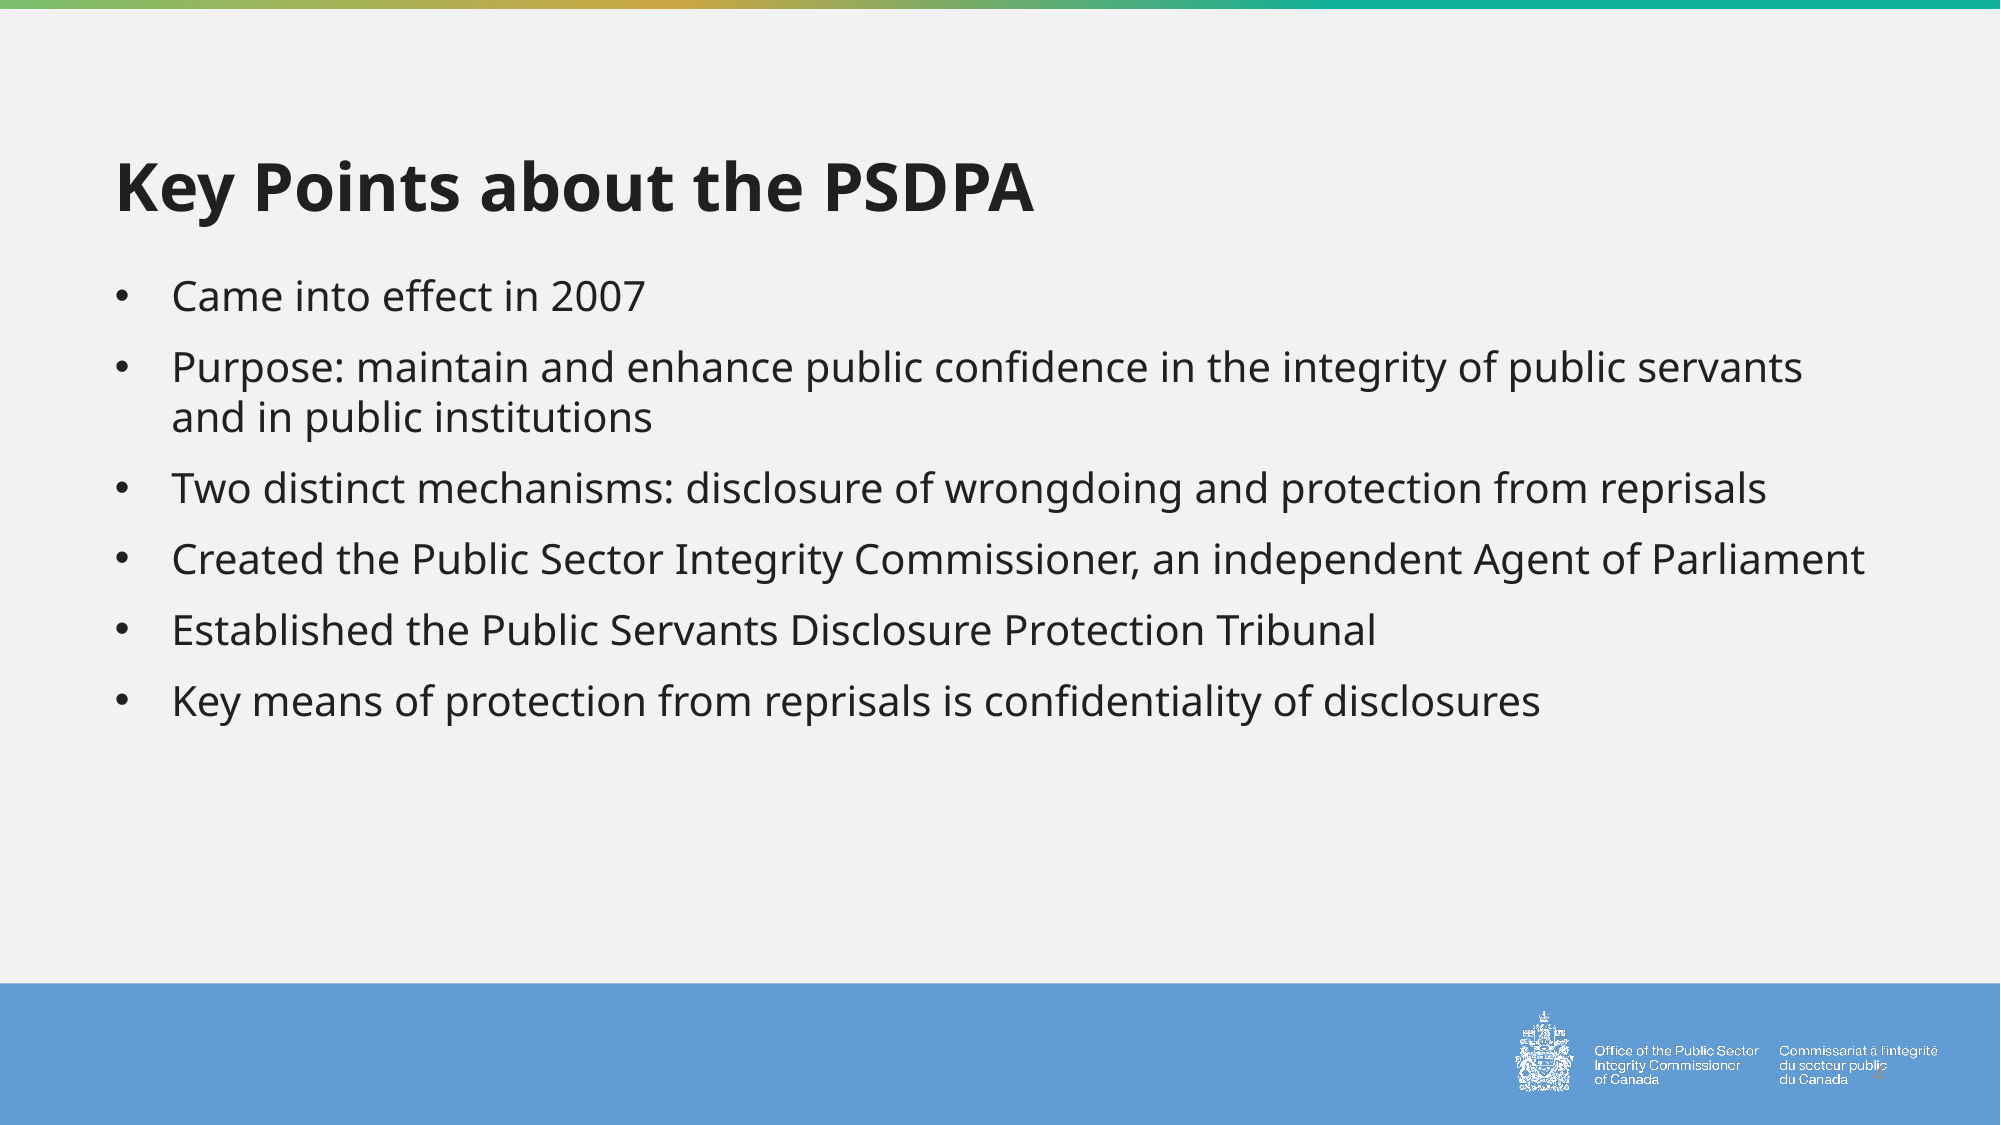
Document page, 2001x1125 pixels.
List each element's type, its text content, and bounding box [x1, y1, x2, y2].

list Came into effect in 2007 Purpose: maintain and enhance public confidence in the integrity of public servants and in public institutions Two distinct mechanisms: disclosure of wrongdoing and protection from reprisals Created the Public Sector Integrity Commissioner, an independent Agent of Parliament Established the Public Servants Disclosure Protection Tribunal Key means of protection from reprisals is confidentiality of disclosures [99, 262, 1900, 1005]
slide_number 4 [1433, 1042, 1900, 1103]
title Key Points about the PSDPA [99, 45, 1900, 233]
picture [0, 0, 2000, 9]
picture [1507, 1004, 1944, 1099]
